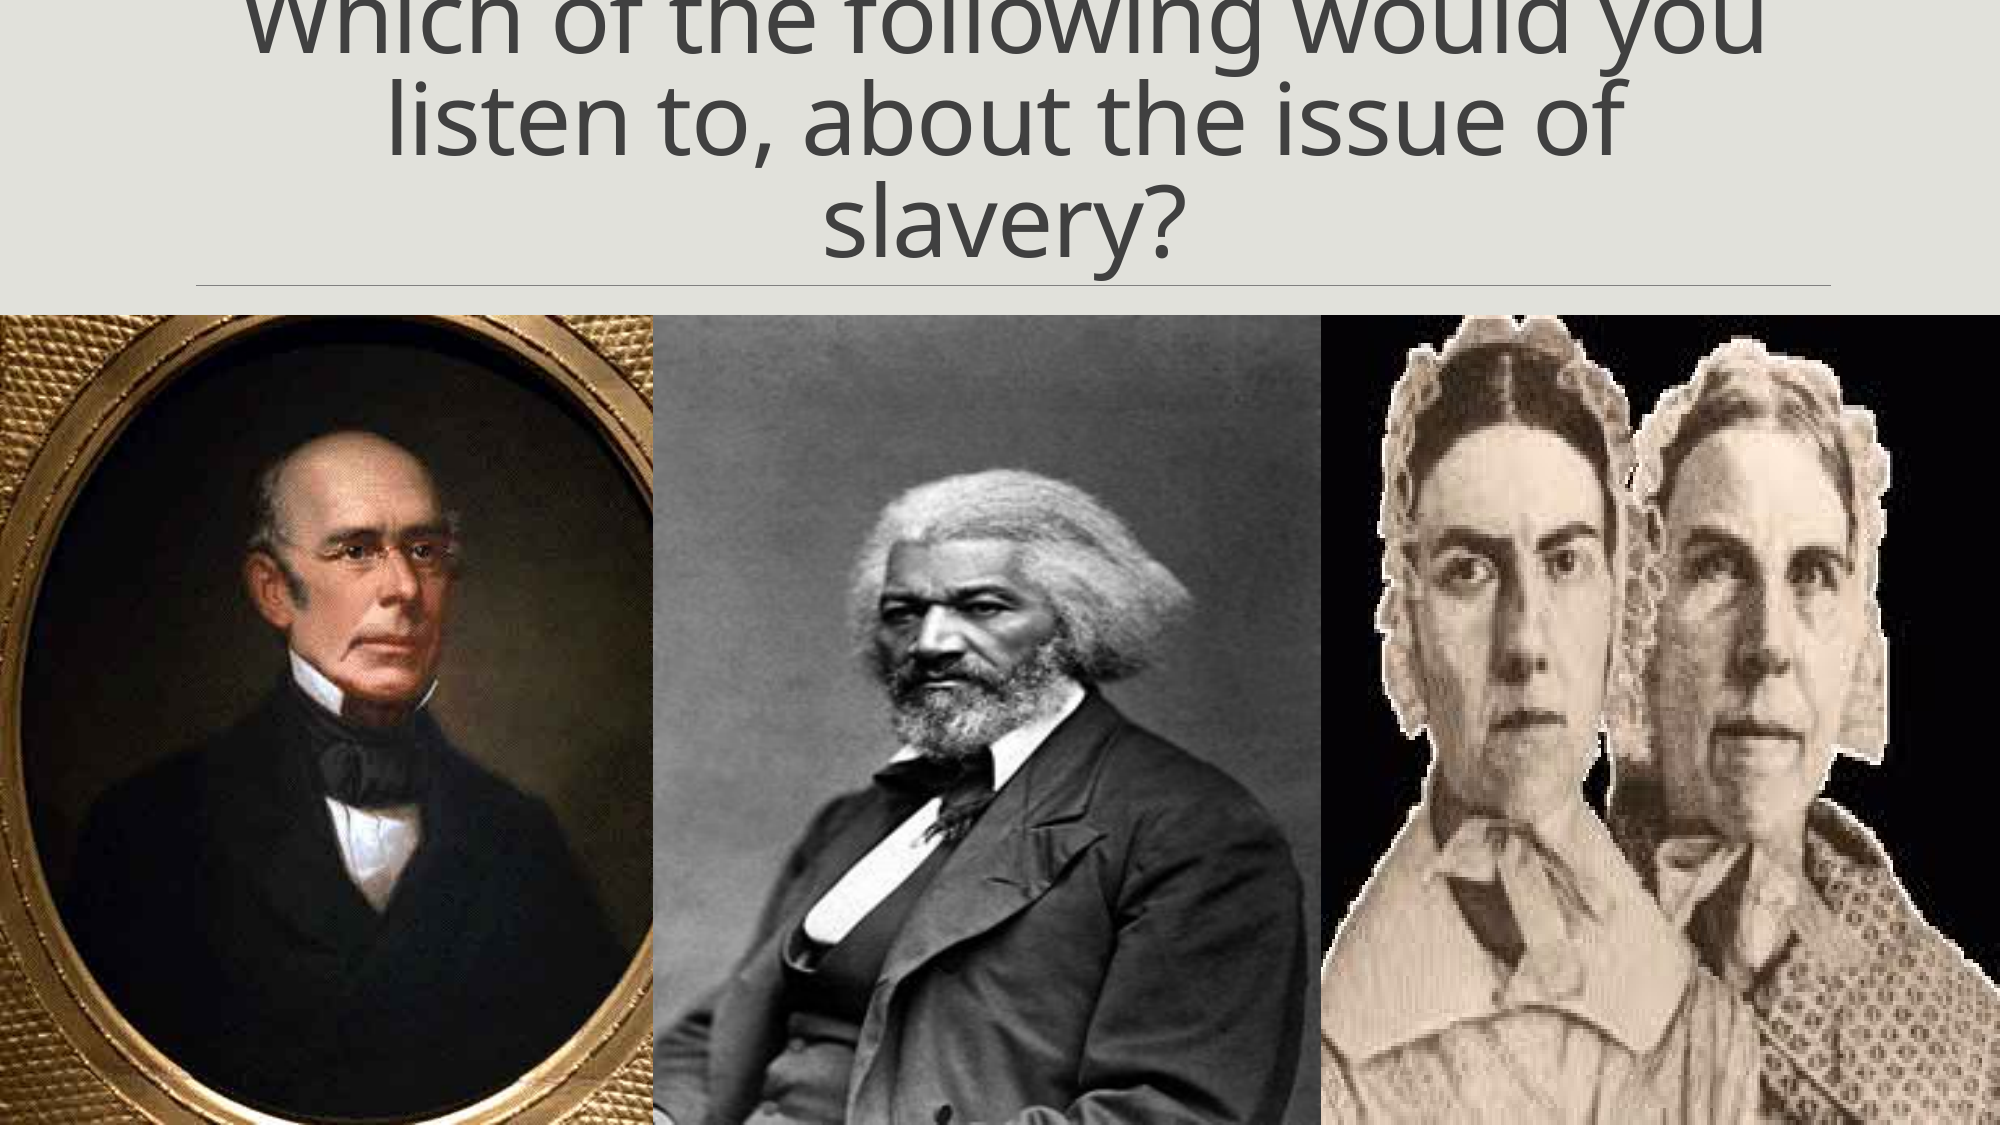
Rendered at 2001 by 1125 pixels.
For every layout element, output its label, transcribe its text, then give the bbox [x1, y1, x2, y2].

picture [653, 314, 2000, 1125]
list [0, 314, 653, 1125]
title Which of the following would you listen to, about the issue of slavery? [180, 47, 1830, 285]
